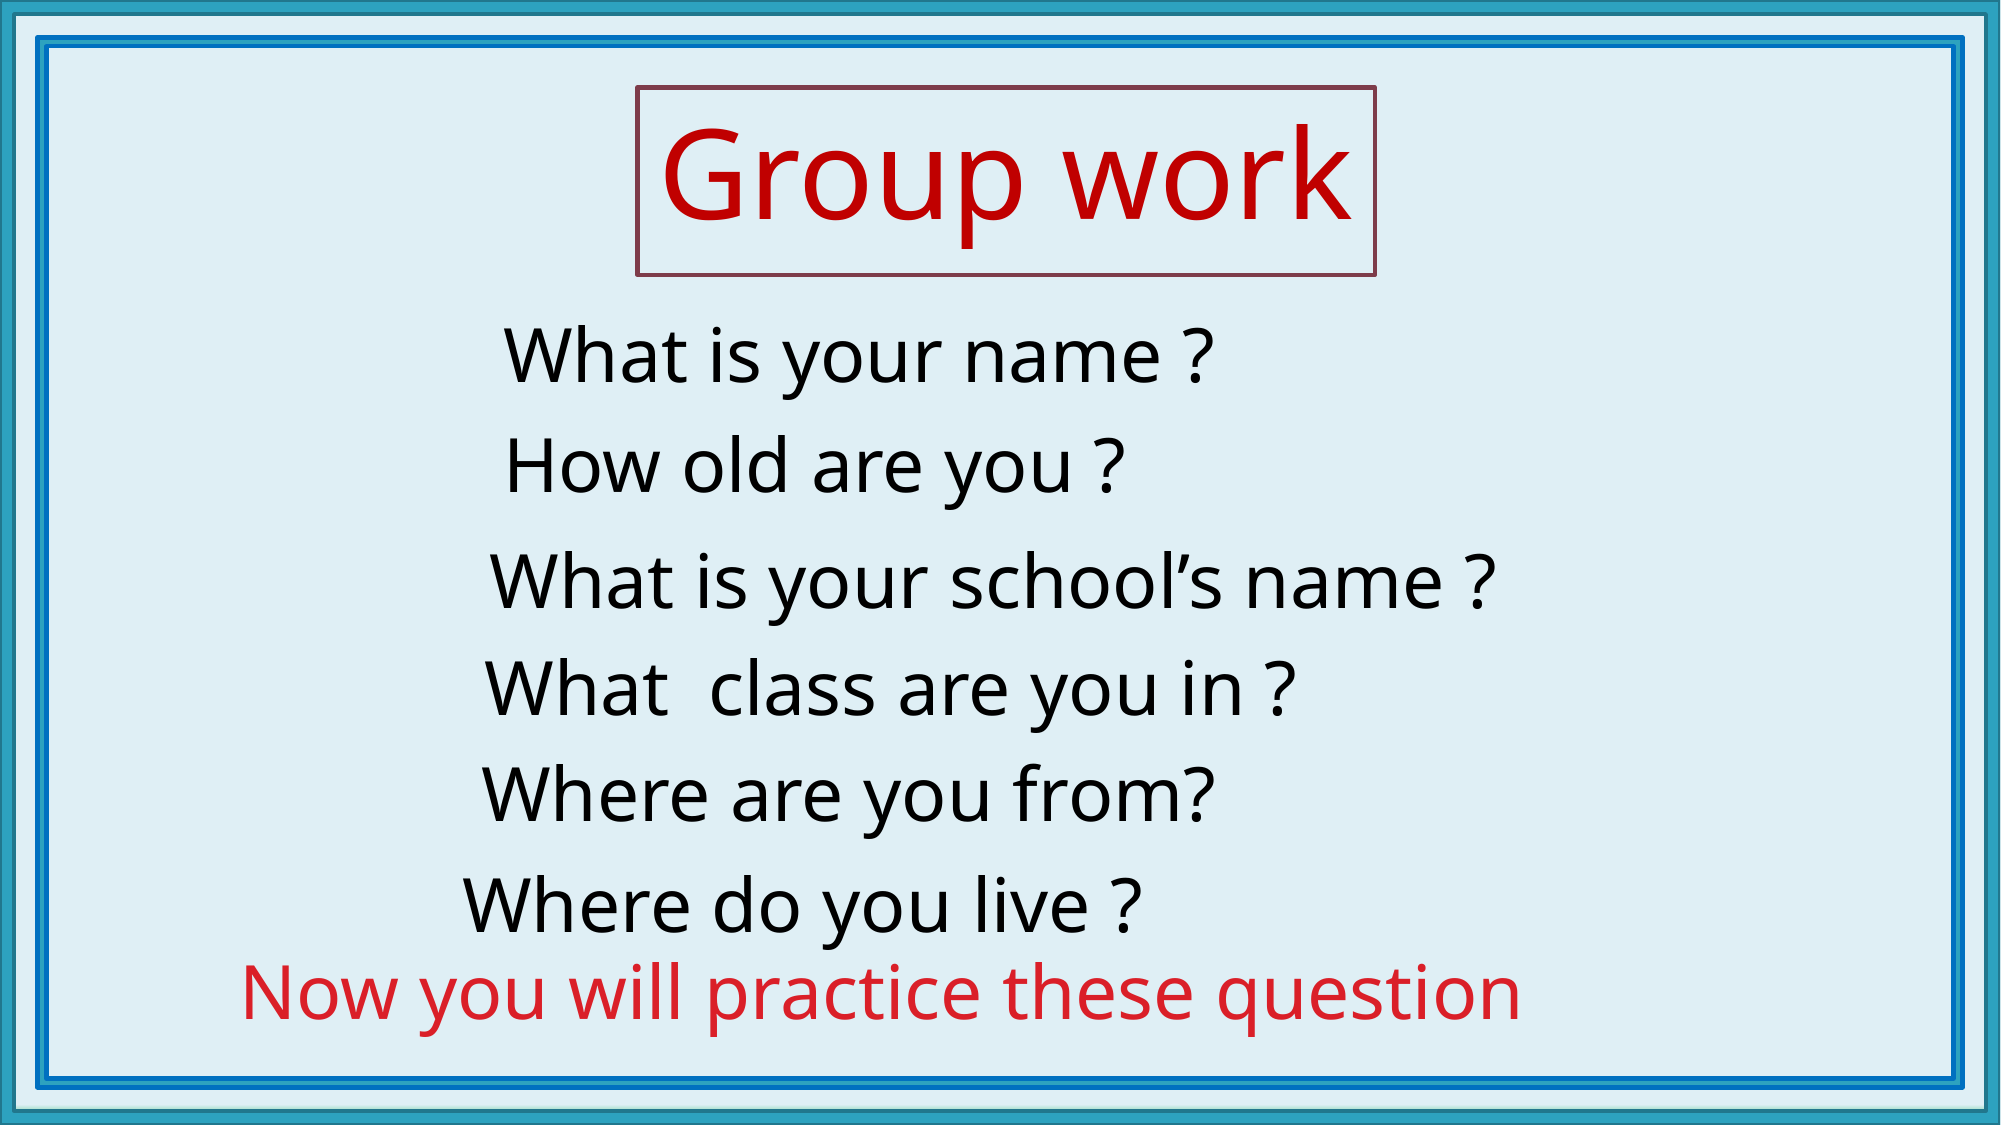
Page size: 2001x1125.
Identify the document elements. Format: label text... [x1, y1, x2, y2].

text_box Now you will practice these question [225, 937, 1550, 1043]
text_box How old are you ? [488, 410, 1226, 515]
text_box What class are you in ? [470, 632, 1433, 738]
text_box What is your school’s name ? [474, 526, 1800, 632]
text_box Where are you from? [466, 738, 1429, 844]
title Group work [635, 85, 1377, 277]
text_box Where do you live ? [447, 850, 1410, 937]
text_box What is your name ? [488, 299, 1371, 405]
